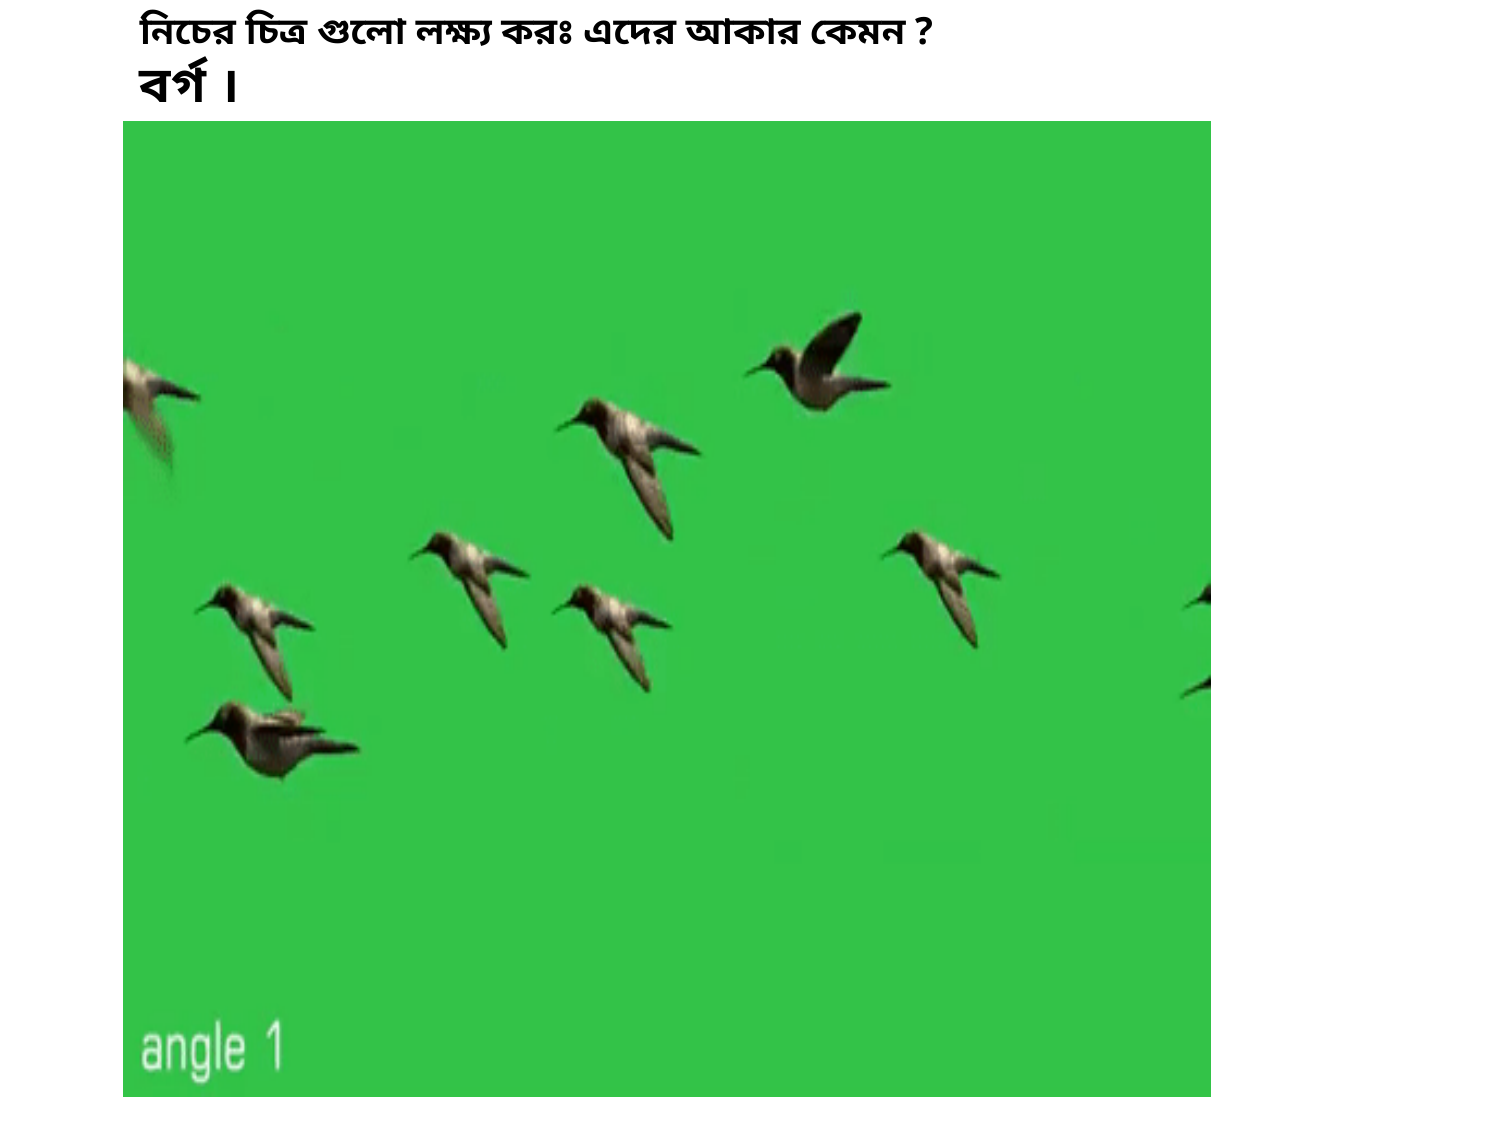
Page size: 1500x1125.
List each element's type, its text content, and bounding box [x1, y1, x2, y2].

text_box নিচের চিত্র গুলো লক্ষ্য করঃ এদের আকার কেমন ? বর্গ । [124, 0, 1163, 120]
picture [122, 121, 1211, 1097]
